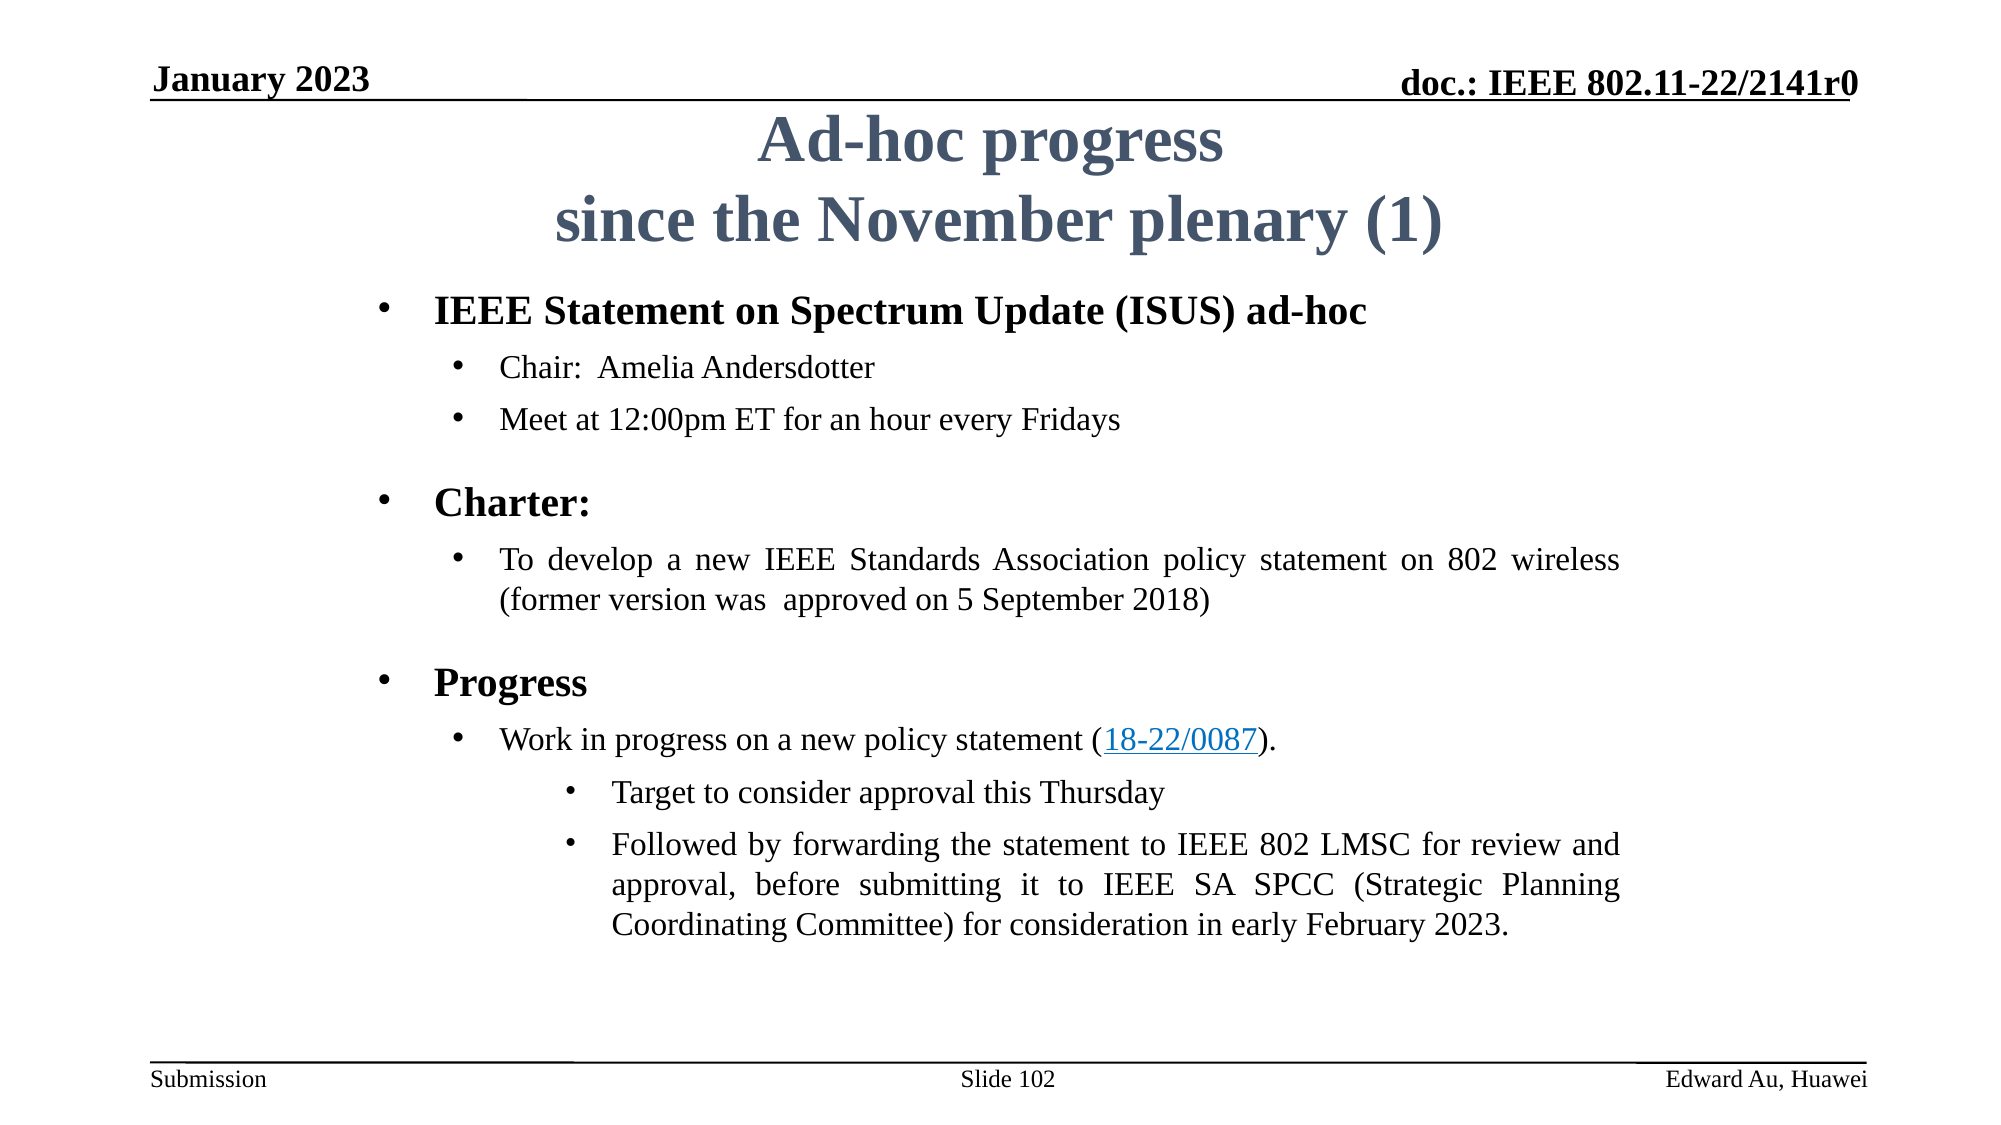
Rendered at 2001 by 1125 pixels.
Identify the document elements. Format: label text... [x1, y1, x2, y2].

slide_number Slide 102 [950, 1061, 1067, 1123]
text_box IEEE Statement on Spectrum Update (ISUS) ad-hoc Chair: Amelia Andersdotter Meet at 12:00pm ET for an hour every Fridays Charter: To develop a new IEEE Standards Association policy statement on 802 wireless (former version was approved on 5 September 2018) Progress Work in progress on a new policy statement (18-22/0087). Target to consider approval this Thursday Followed by forwarding the statement to IEEE 802 LMSC for review and approval, before submitting it to IEEE SA SPCC (Strategic Planning Coordinating Committee) for consideration in early February 2023. [362, 274, 1638, 1025]
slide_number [152, 54, 563, 100]
footer Edward Au, Huawei [1171, 1061, 1869, 1093]
text_box Ad-hoc progress since the November plenary (1) [362, 87, 1638, 263]
